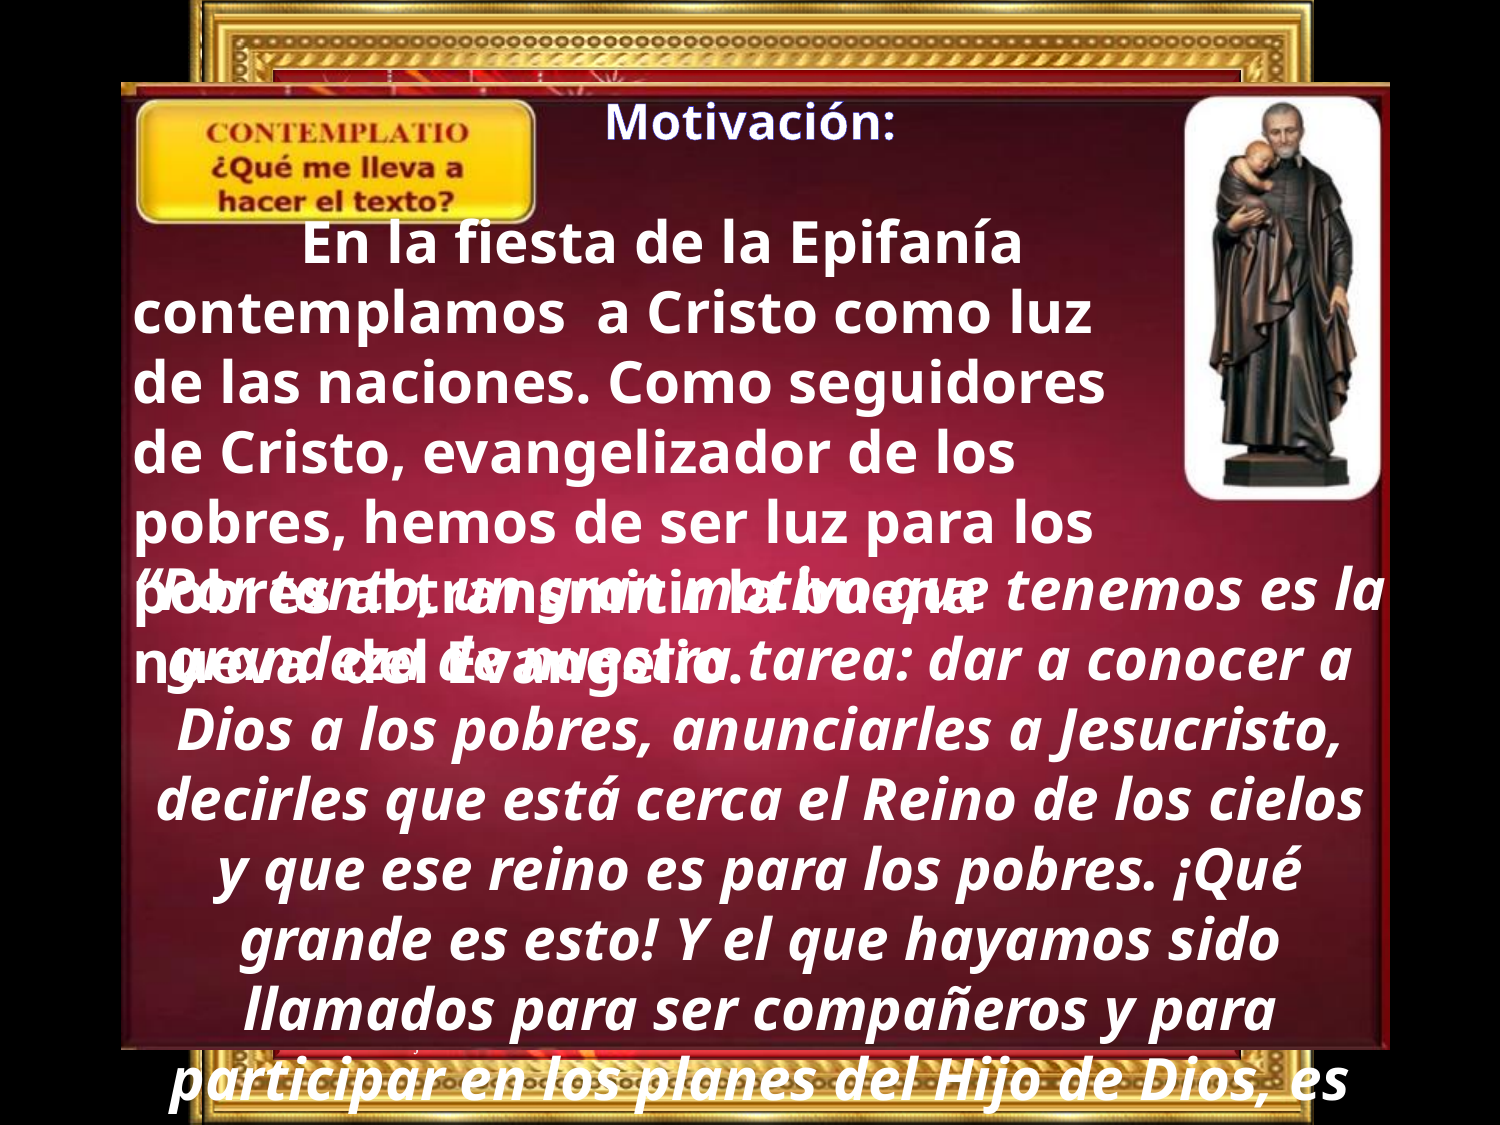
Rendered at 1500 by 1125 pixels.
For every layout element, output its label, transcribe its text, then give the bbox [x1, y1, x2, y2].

text_box “Por tanto, un gran motivo que tenemos es la grandeza de nuestra tarea: dar a conocer a Dios a los pobres, anunciarles a Jesucristo, decirles que está cerca el Reino de los cielos y que ese reino es para los pobres. ¡Qué grande es esto! Y el que hayamos sido llamados para ser compañeros y para participar en los planes del Hijo de Dios, es algo que supera nuestro entendimiento”. (San Vicente de Paúl, XI, 387) [118, 544, 1403, 1125]
picture [0, 0, 1500, 1125]
